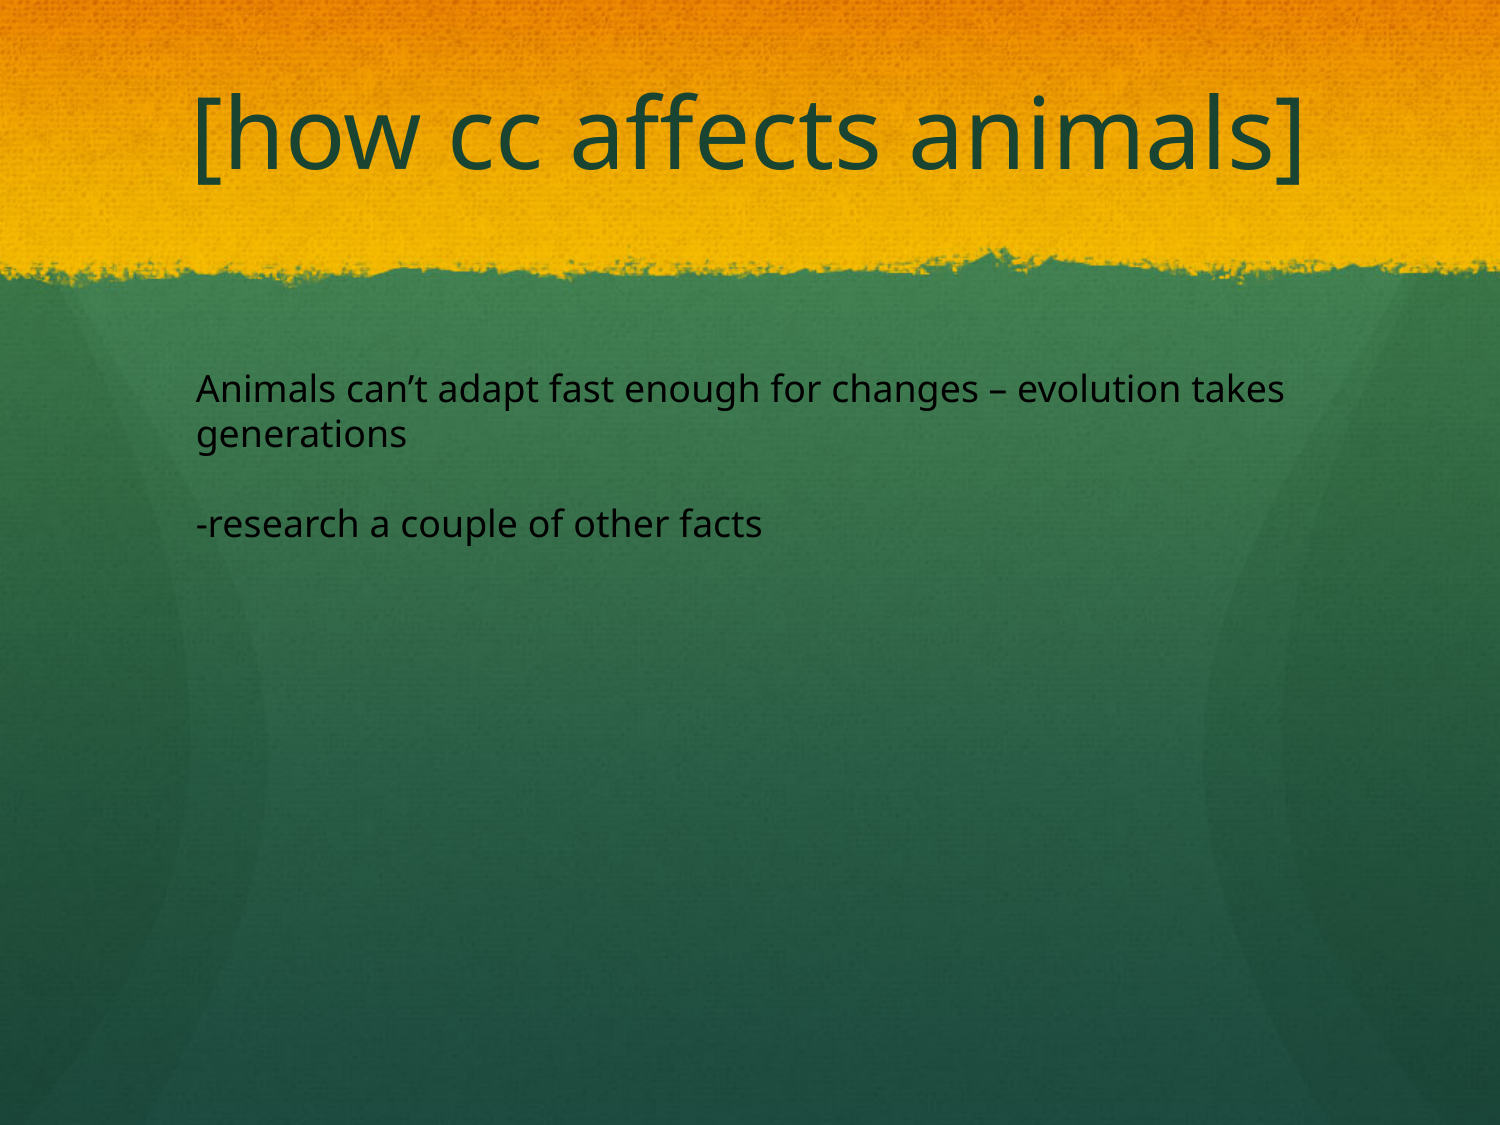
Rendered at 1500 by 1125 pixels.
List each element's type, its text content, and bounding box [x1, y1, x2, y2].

picture [0, 0, 1500, 1125]
text_box Animals can’t adapt fast enough for changes – evolution takes generations -research a couple of other facts [181, 357, 1375, 552]
title [how cc affects animals] [125, 13, 1375, 246]
